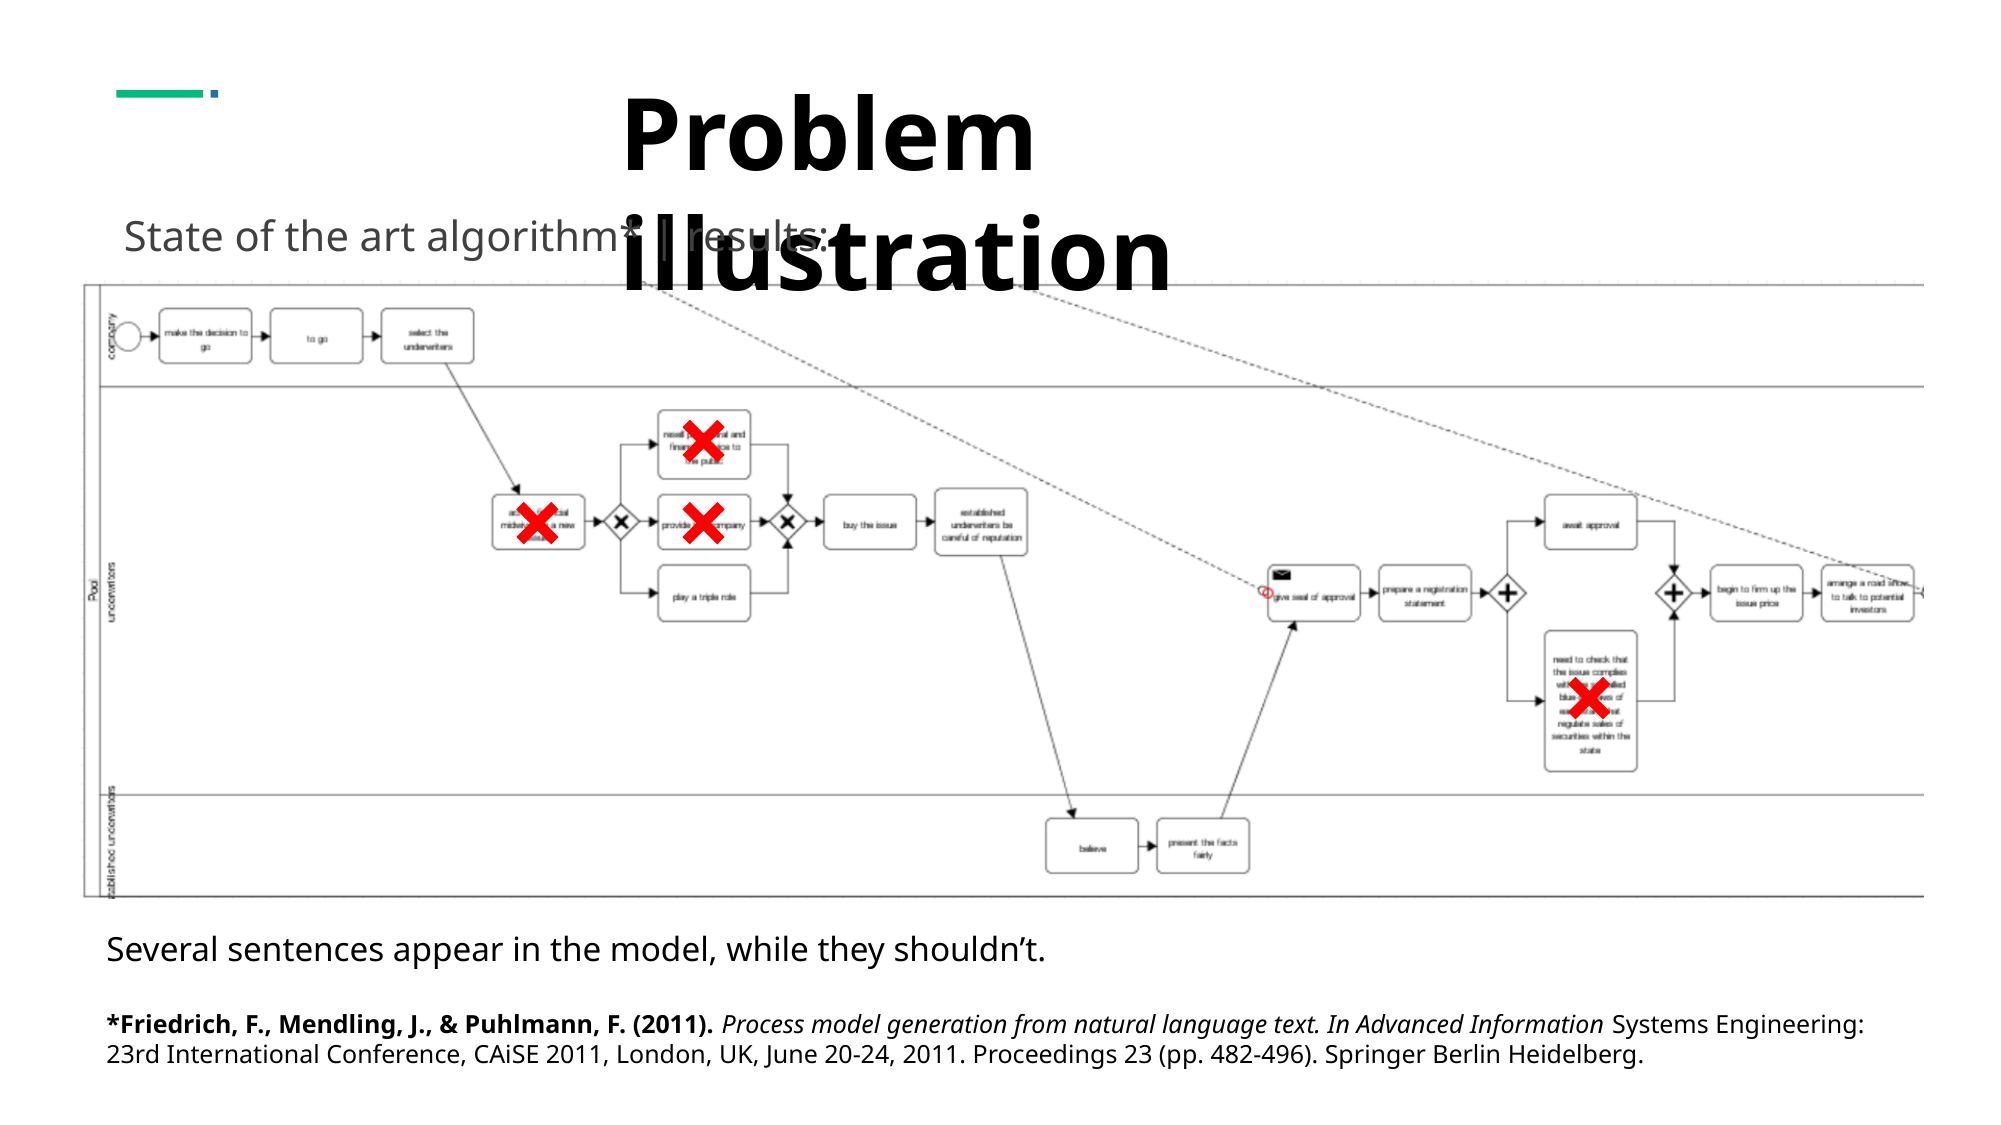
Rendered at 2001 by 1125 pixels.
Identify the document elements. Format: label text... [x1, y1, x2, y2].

text_box [210, 89, 219, 99]
text_box Several sentences appear in the model, while they shouldn’t. *Friedrich, F., Mendling, J., & Puhlmann, F. (2011). Process model generation from natural language text. In Advanced Information Systems Engineering: 23rd International Conference, CAiSE 2011, London, UK, June 20-24, 2011. Proceedings 23 (pp. 482-496). Springer Berlin Heidelberg. [91, 920, 1924, 1076]
text_box State of the art algorithm* | results: [109, 202, 1335, 268]
text_box [115, 89, 204, 99]
picture [81, 280, 1924, 899]
text_box Problem illustration [604, 62, 1502, 280]
